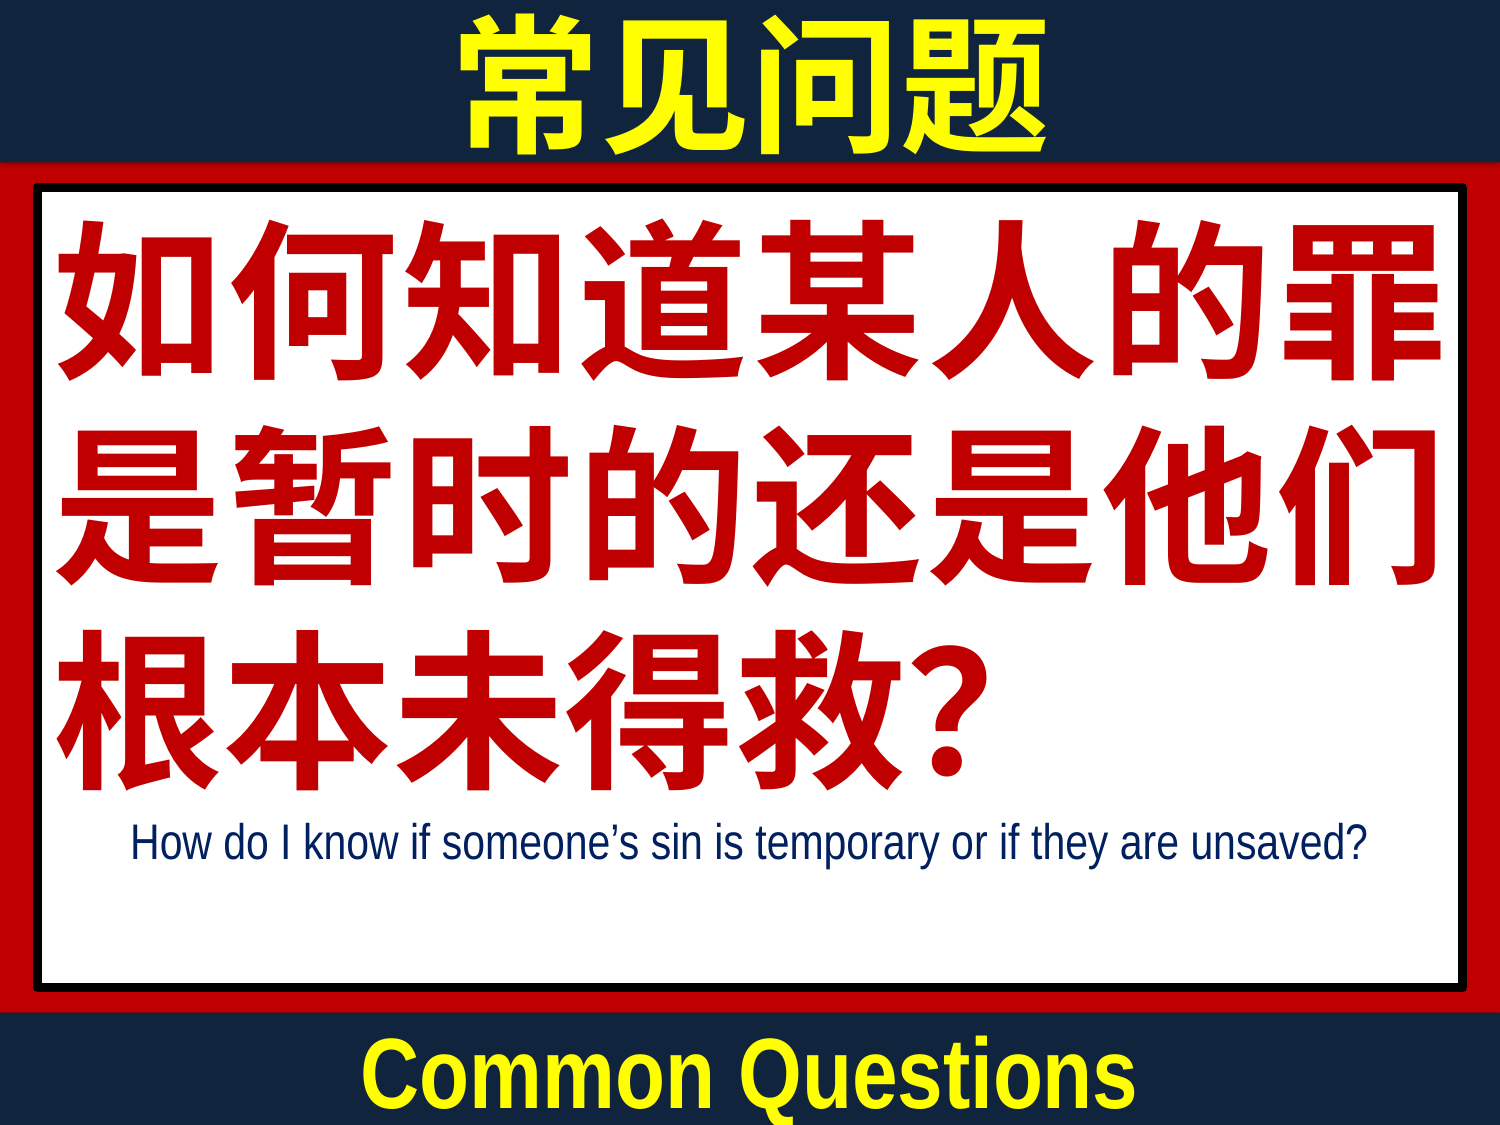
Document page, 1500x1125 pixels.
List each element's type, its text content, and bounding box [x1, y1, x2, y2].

text_box 常见问题 [0, 0, 1500, 163]
text_box Common Questions [0, 1012, 1500, 1125]
text_box 如何知道某人的罪是暂时的还是他们根本未得救？ How do I know if someone’s sin is temporary or if they are unsaved? [35, 185, 1464, 990]
